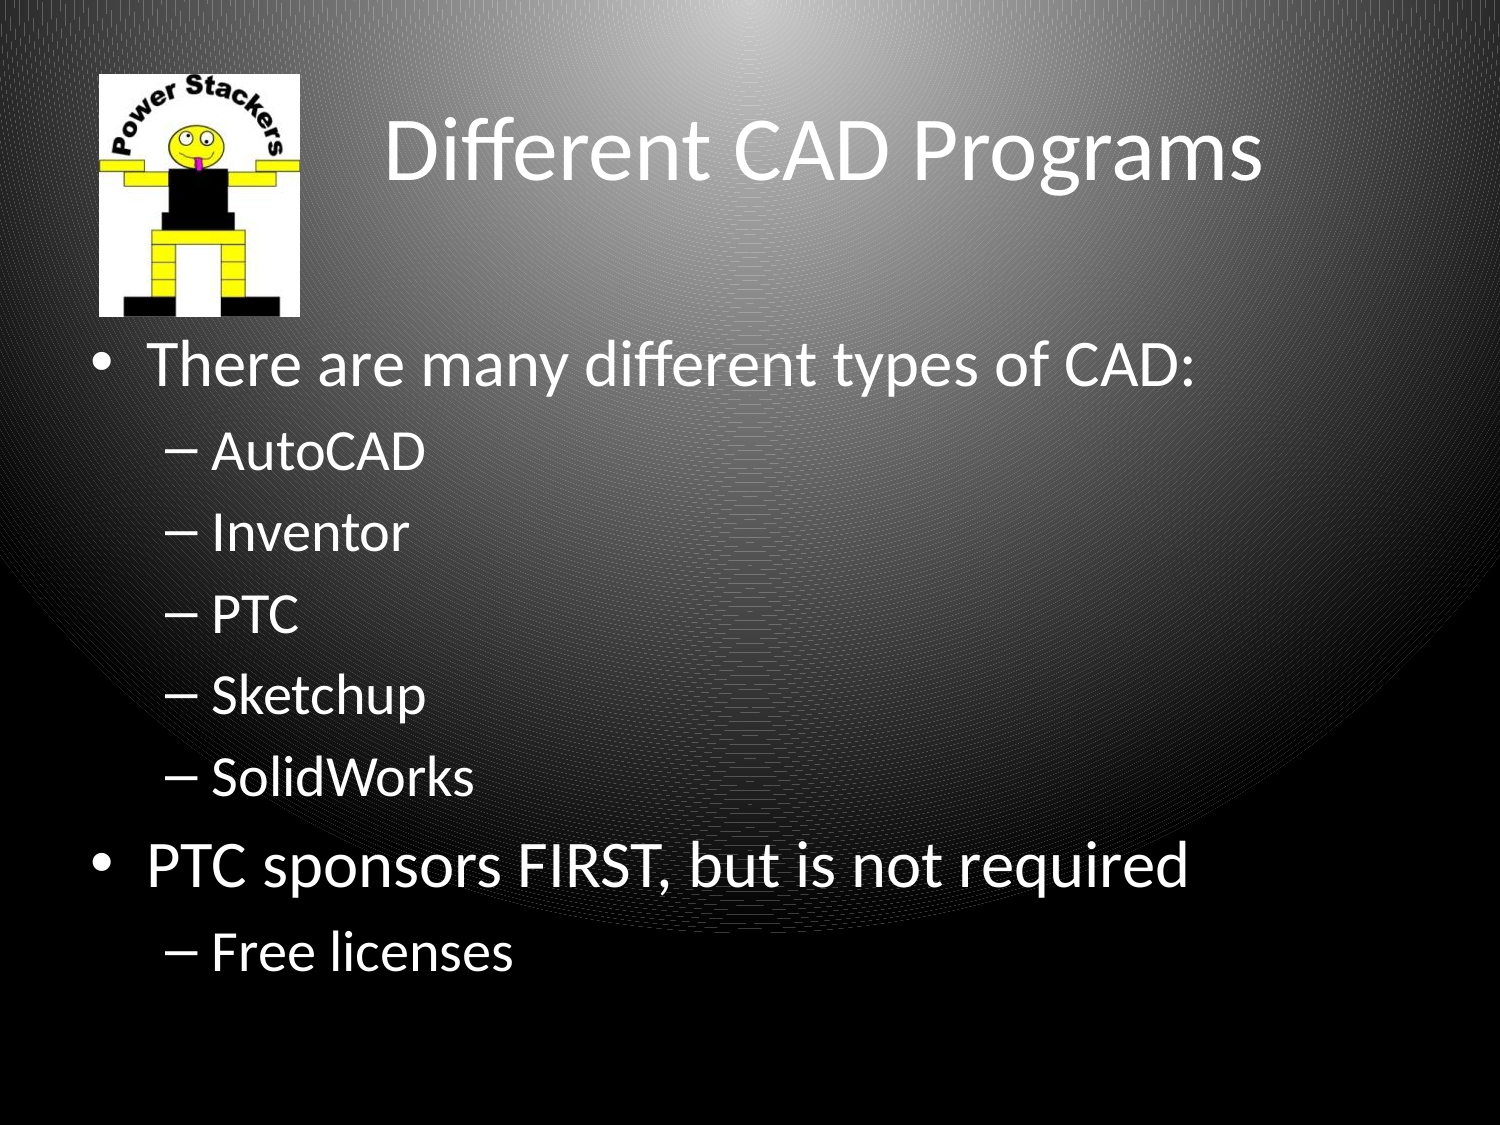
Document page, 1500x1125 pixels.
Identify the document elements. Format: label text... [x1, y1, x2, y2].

title Different CAD Programs [150, 50, 1500, 238]
list There are many different types of CAD: AutoCAD Inventor PTC Sketchup SolidWorks PTC sponsors FIRST, but is not required Free licenses [75, 312, 1425, 1055]
picture [99, 74, 301, 317]
